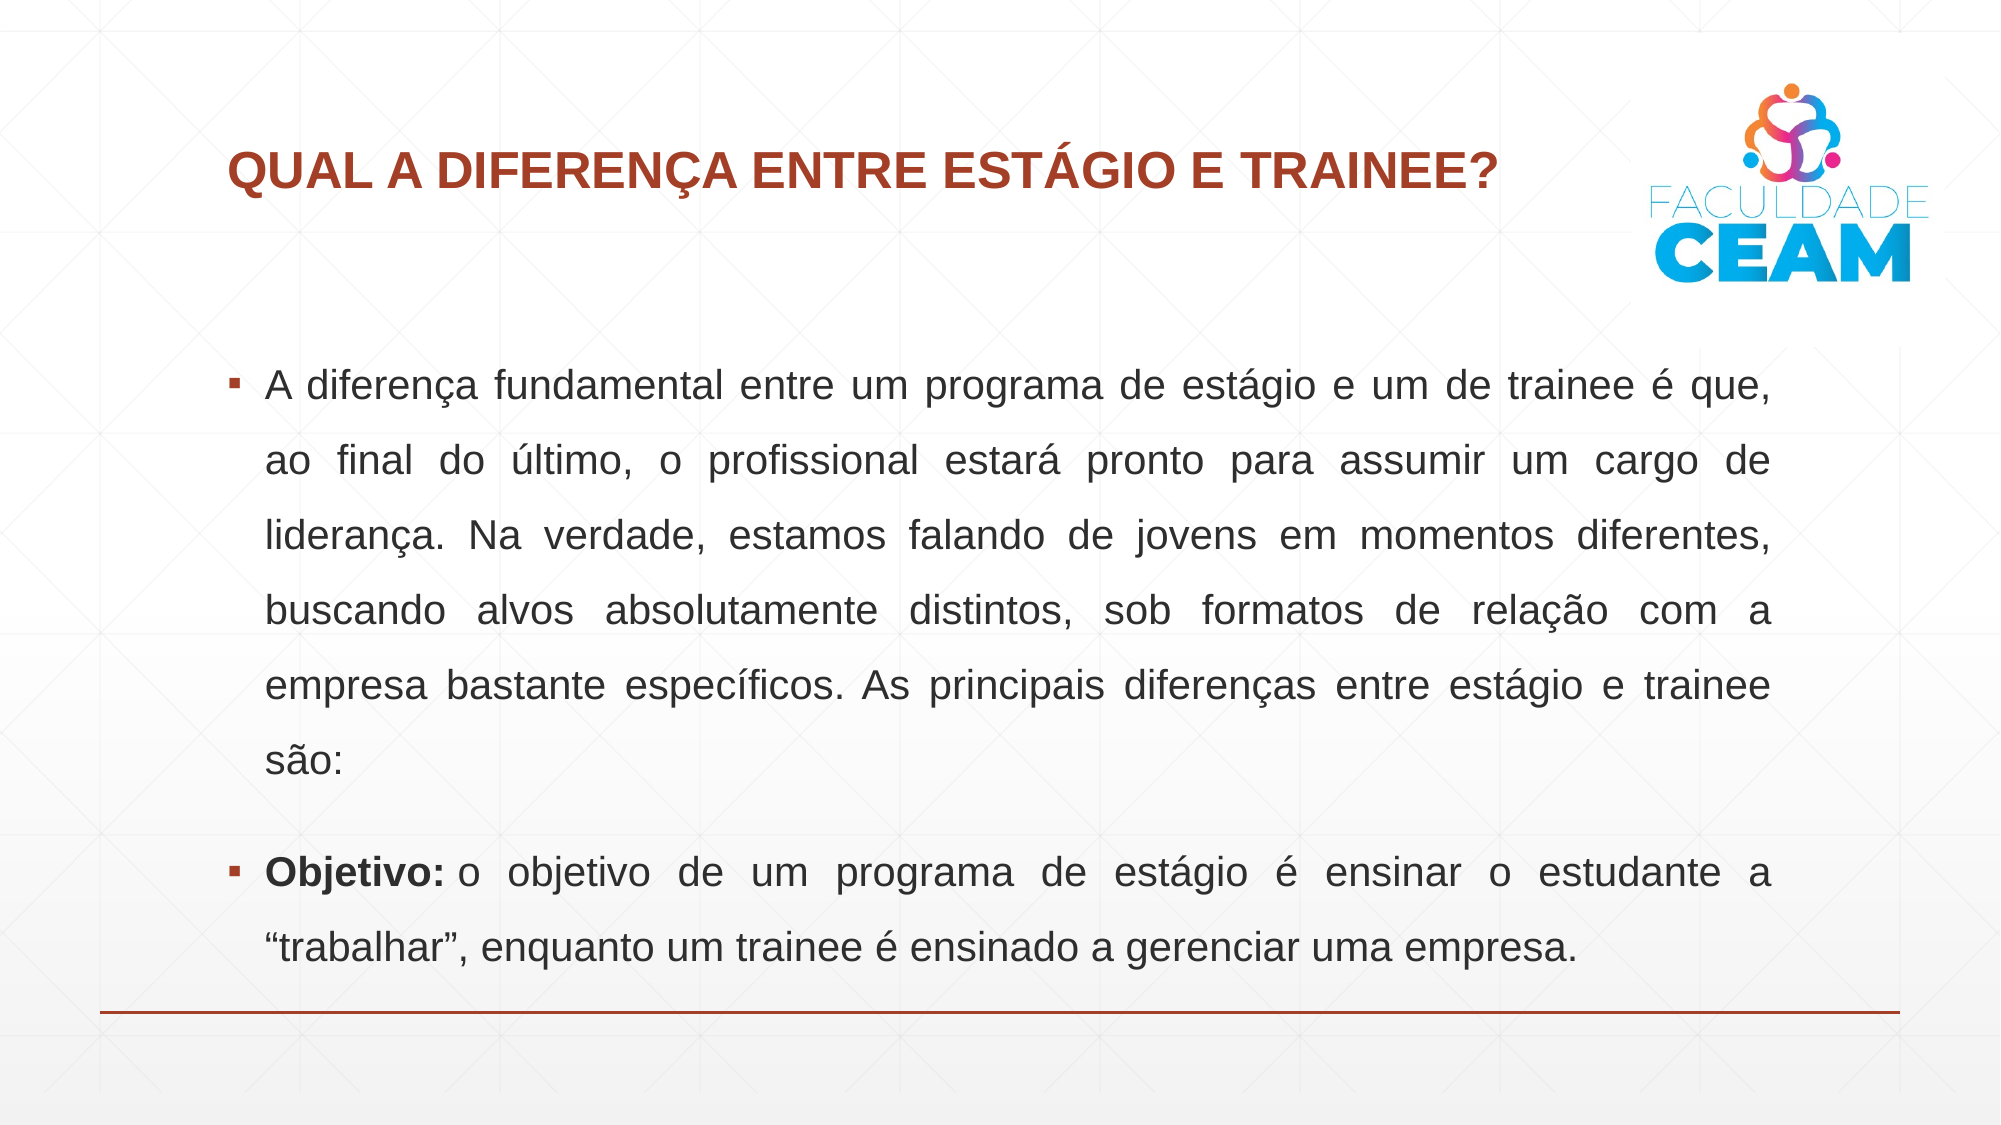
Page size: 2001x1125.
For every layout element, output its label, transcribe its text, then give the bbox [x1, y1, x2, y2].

picture [1631, 33, 1945, 347]
title QUAL A DIFERENÇA ENTRE ESTÁGIO E TRAINEE? [212, 82, 1631, 271]
list A diferença fundamental entre um programa de estágio e um de trainee é que, ao final do último, o profissional estará pronto para assumir um cargo de liderança. Na verdade, estamos falando de jovens em momentos diferentes, buscando alvos absolutamente distintos, sob formatos de relação com a empresa bastante específicos. As principais diferenças entre estágio e trainee são: Objetivo: o objetivo de um programa de estágio é ensinar o estudante a “trabalhar”, enquanto um trainee é ensinado a gerenciar uma empresa. [212, 324, 1788, 950]
